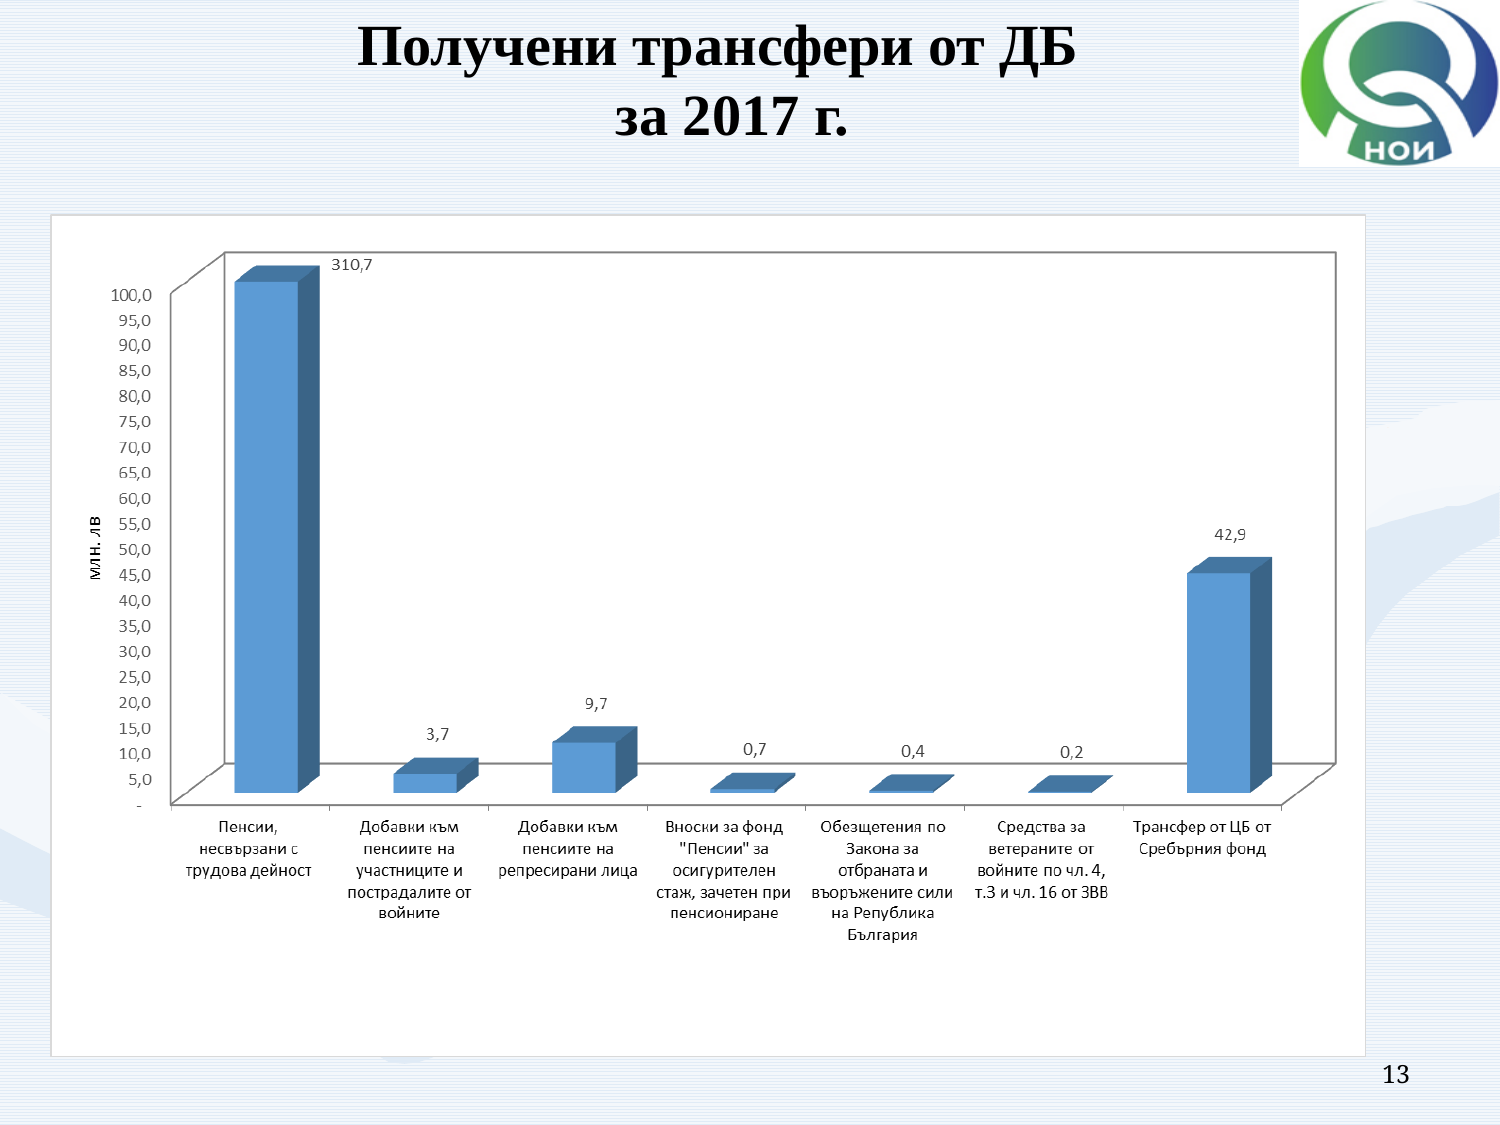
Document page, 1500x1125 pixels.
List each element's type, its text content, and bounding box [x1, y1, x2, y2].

picture [1299, 0, 1500, 167]
text_box Получени трансфери от ДБ за 2017 г. [150, 0, 1299, 155]
picture [49, 214, 1366, 1057]
slide_number 13 [1074, 1025, 1425, 1100]
